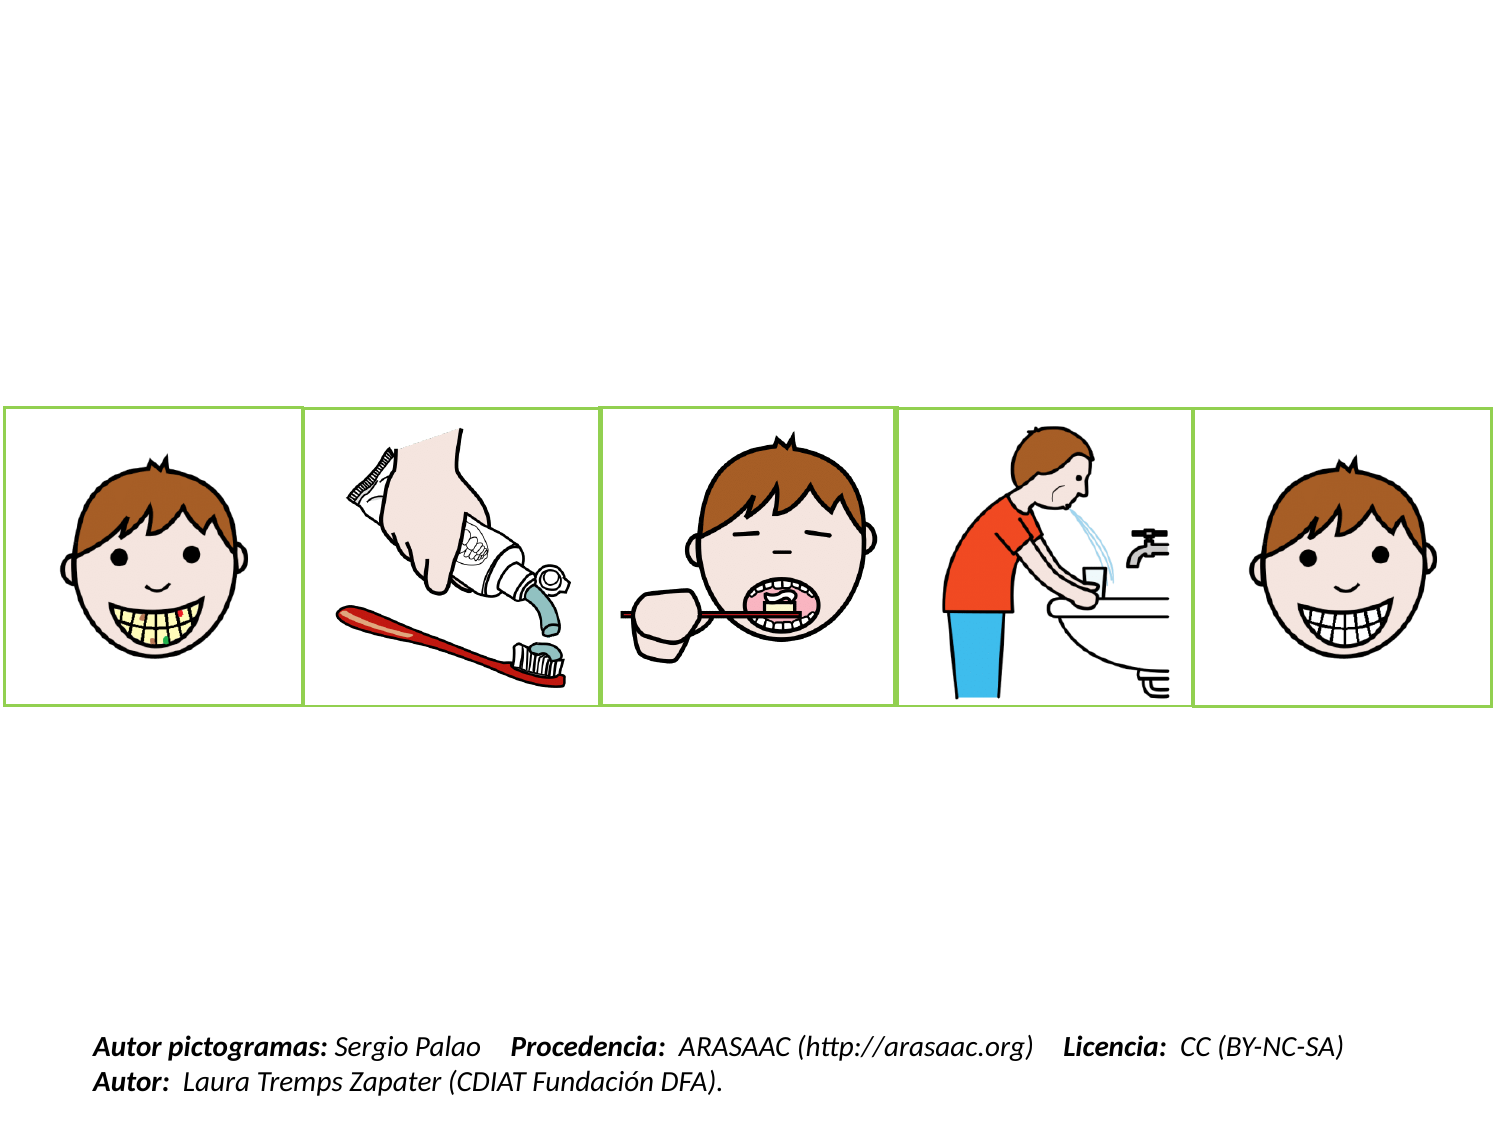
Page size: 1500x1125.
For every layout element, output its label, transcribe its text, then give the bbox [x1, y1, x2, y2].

text_box Autor pictogramas: Sergio Palao Procedencia: ARASAAC (http://arasaac.org) Licencia: CC (BY-NC-SA) Autor: Laura Tremps Zapater (CDIAT Fundación DFA). [78, 1020, 1424, 1105]
picture [1194, 409, 1491, 706]
picture [5, 408, 302, 705]
picture [305, 408, 1192, 706]
